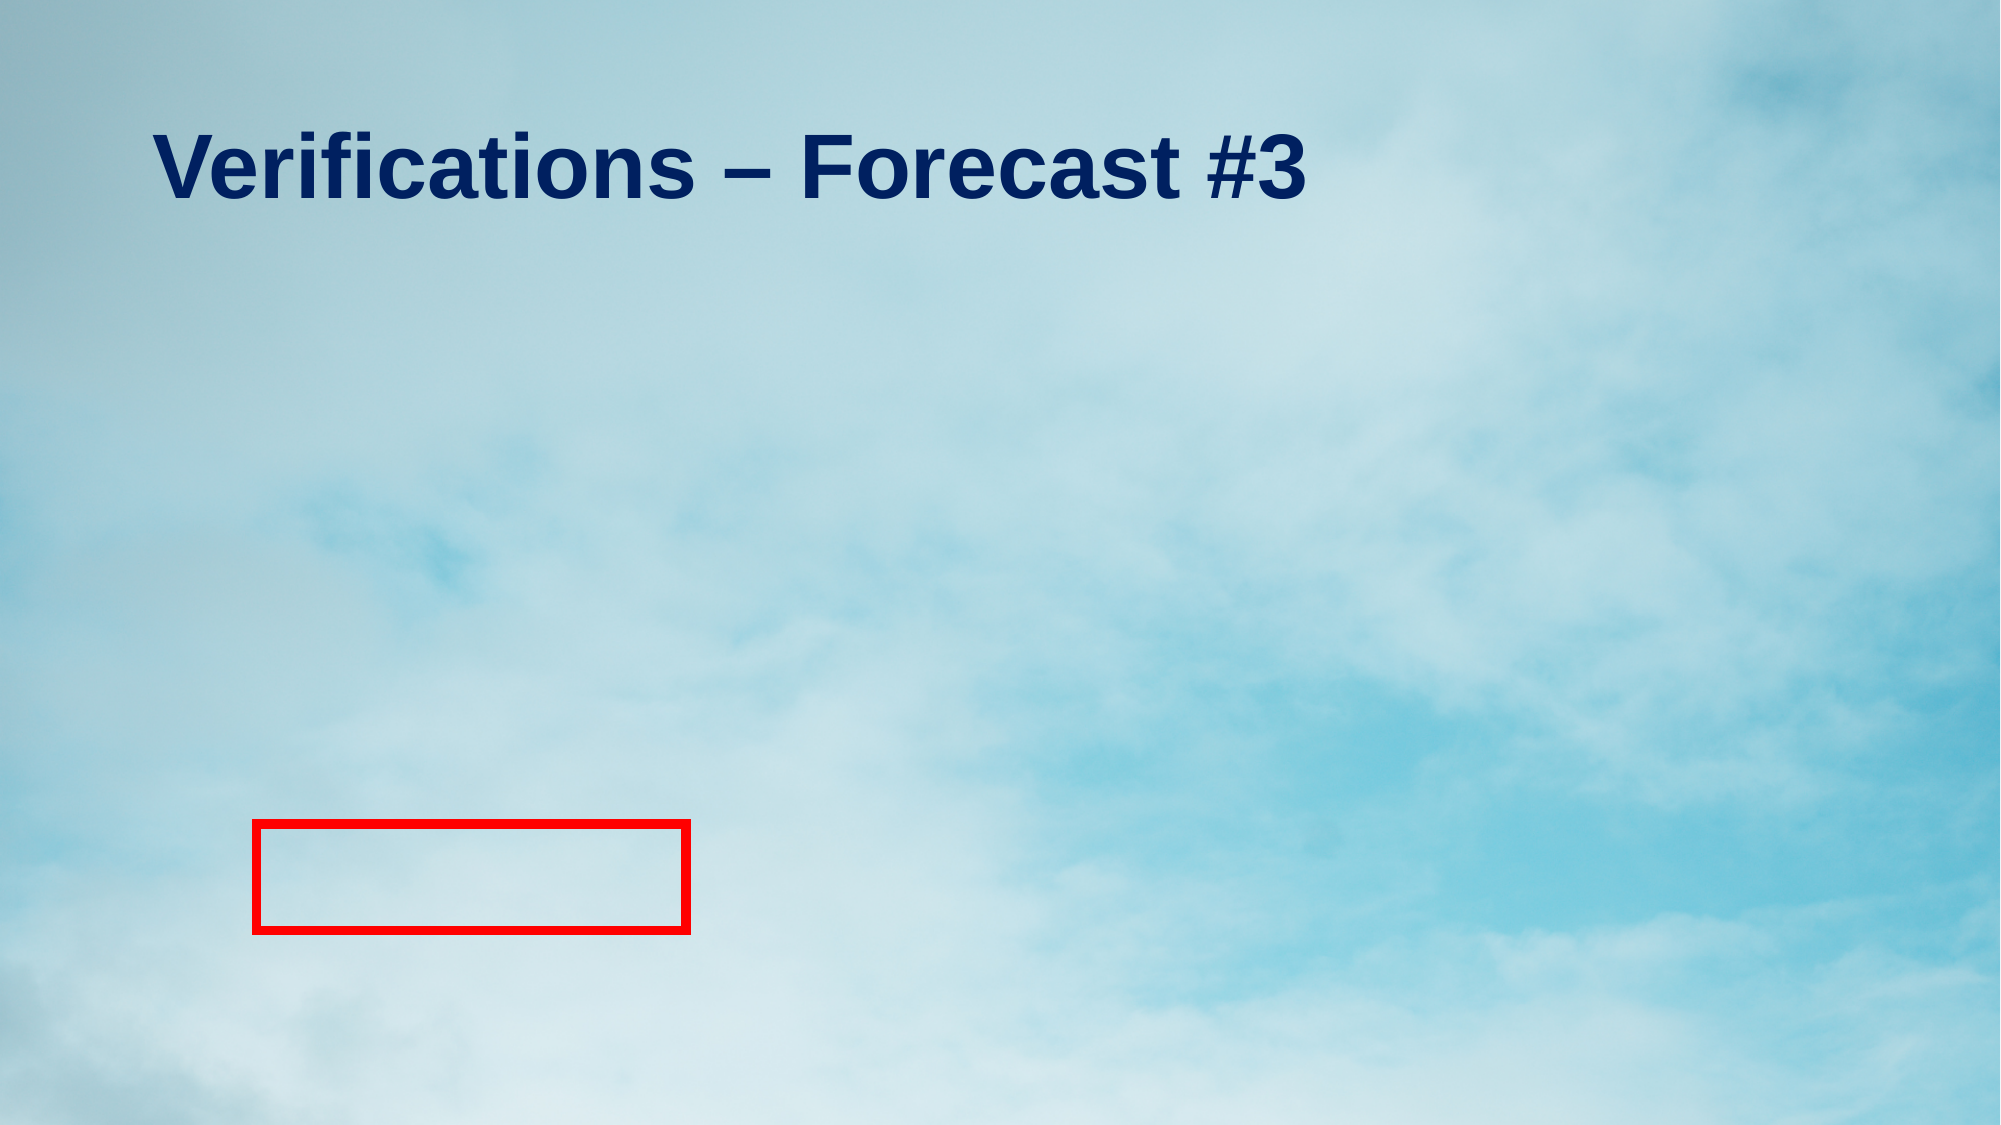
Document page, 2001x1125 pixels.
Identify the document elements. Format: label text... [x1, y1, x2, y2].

title Verifications – Forecast #3 [137, 59, 1863, 278]
text_box [255, 823, 687, 932]
picture [0, 0, 2001, 1125]
